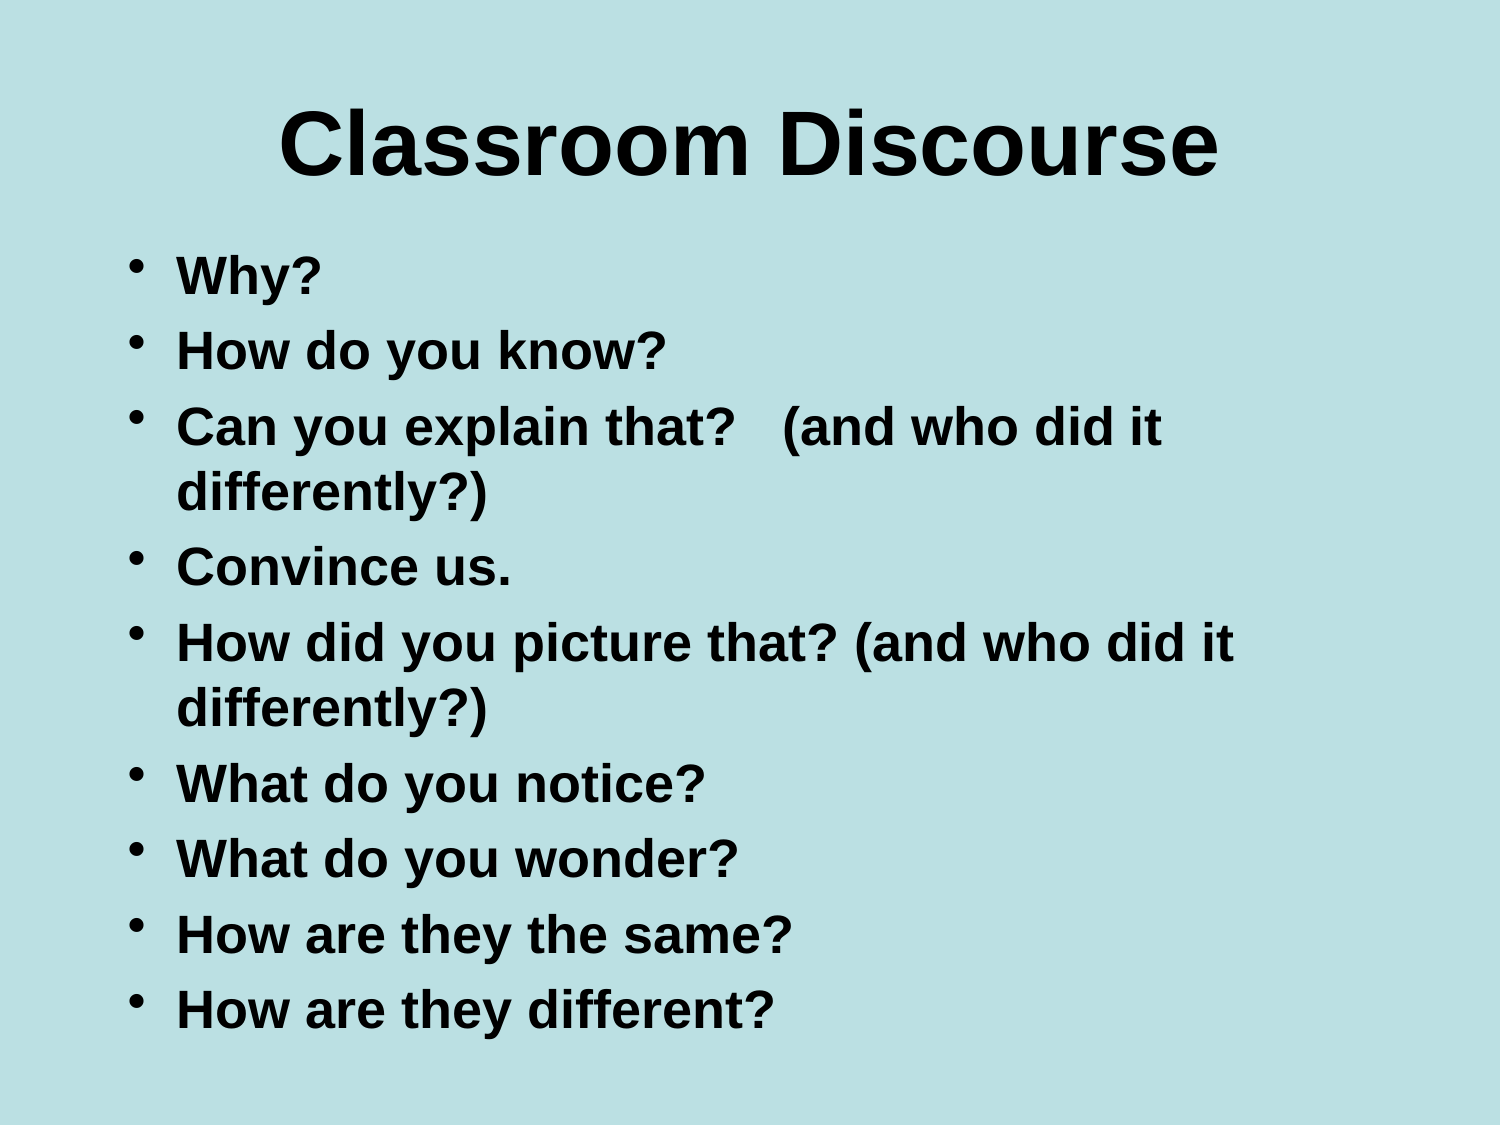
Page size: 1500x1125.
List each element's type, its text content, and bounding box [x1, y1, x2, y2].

list Why? How do you know? Can you explain that? (and who did it differently?) Convince us. How did you picture that? (and who did it differently?) What do you notice? What do you wonder? How are they the same? How are they different? [112, 232, 1388, 1050]
title Classroom Discourse [75, 45, 1425, 233]
